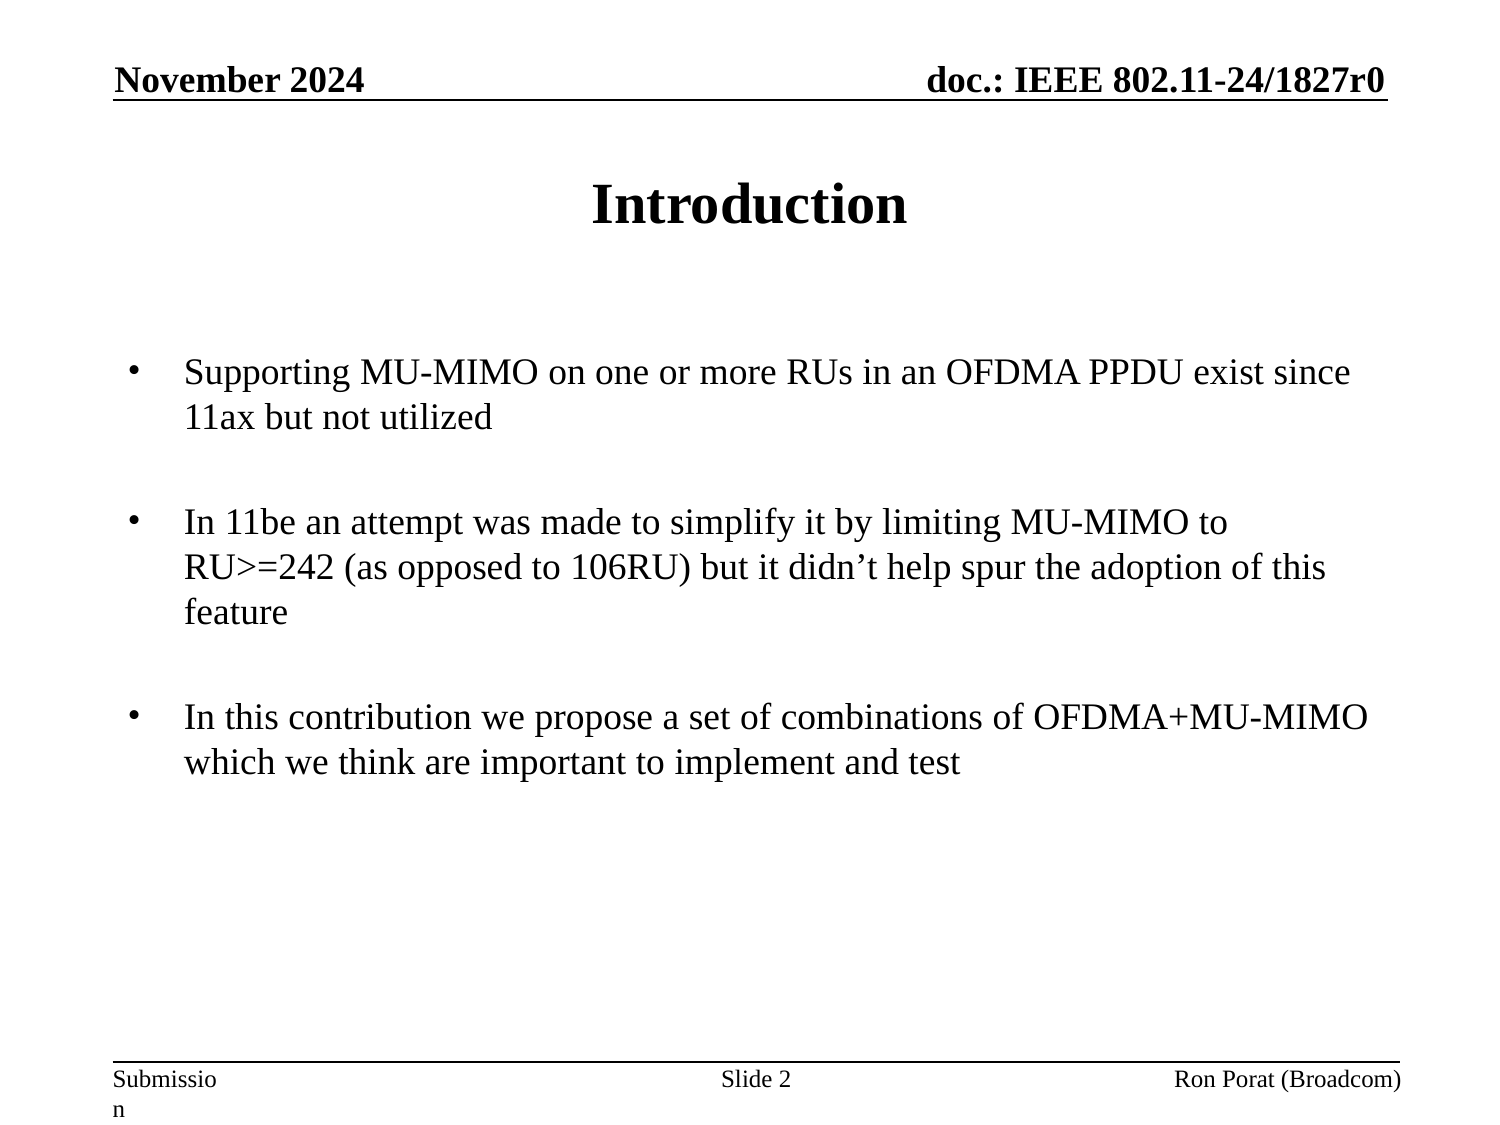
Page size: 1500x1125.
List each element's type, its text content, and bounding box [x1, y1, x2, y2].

slide_number Slide 2 [712, 1062, 800, 1125]
footer Ron Porat (Broadcom) [1171, 1062, 1402, 1125]
title Introduction [112, 112, 1388, 287]
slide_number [114, 0, 374, 100]
list Supporting MU-MIMO on one or more RUs in an OFDMA PPDU exist since 11ax but not utilized In 11be an attempt was made to simplify it by limiting MU-MIMO to RU>=242 (as opposed to 106RU) but it didn’t help spur the adoption of this feature In this contribution we propose a set of combinations of OFDMA+MU-MIMO which we think are important to implement and test [112, 287, 1388, 963]
